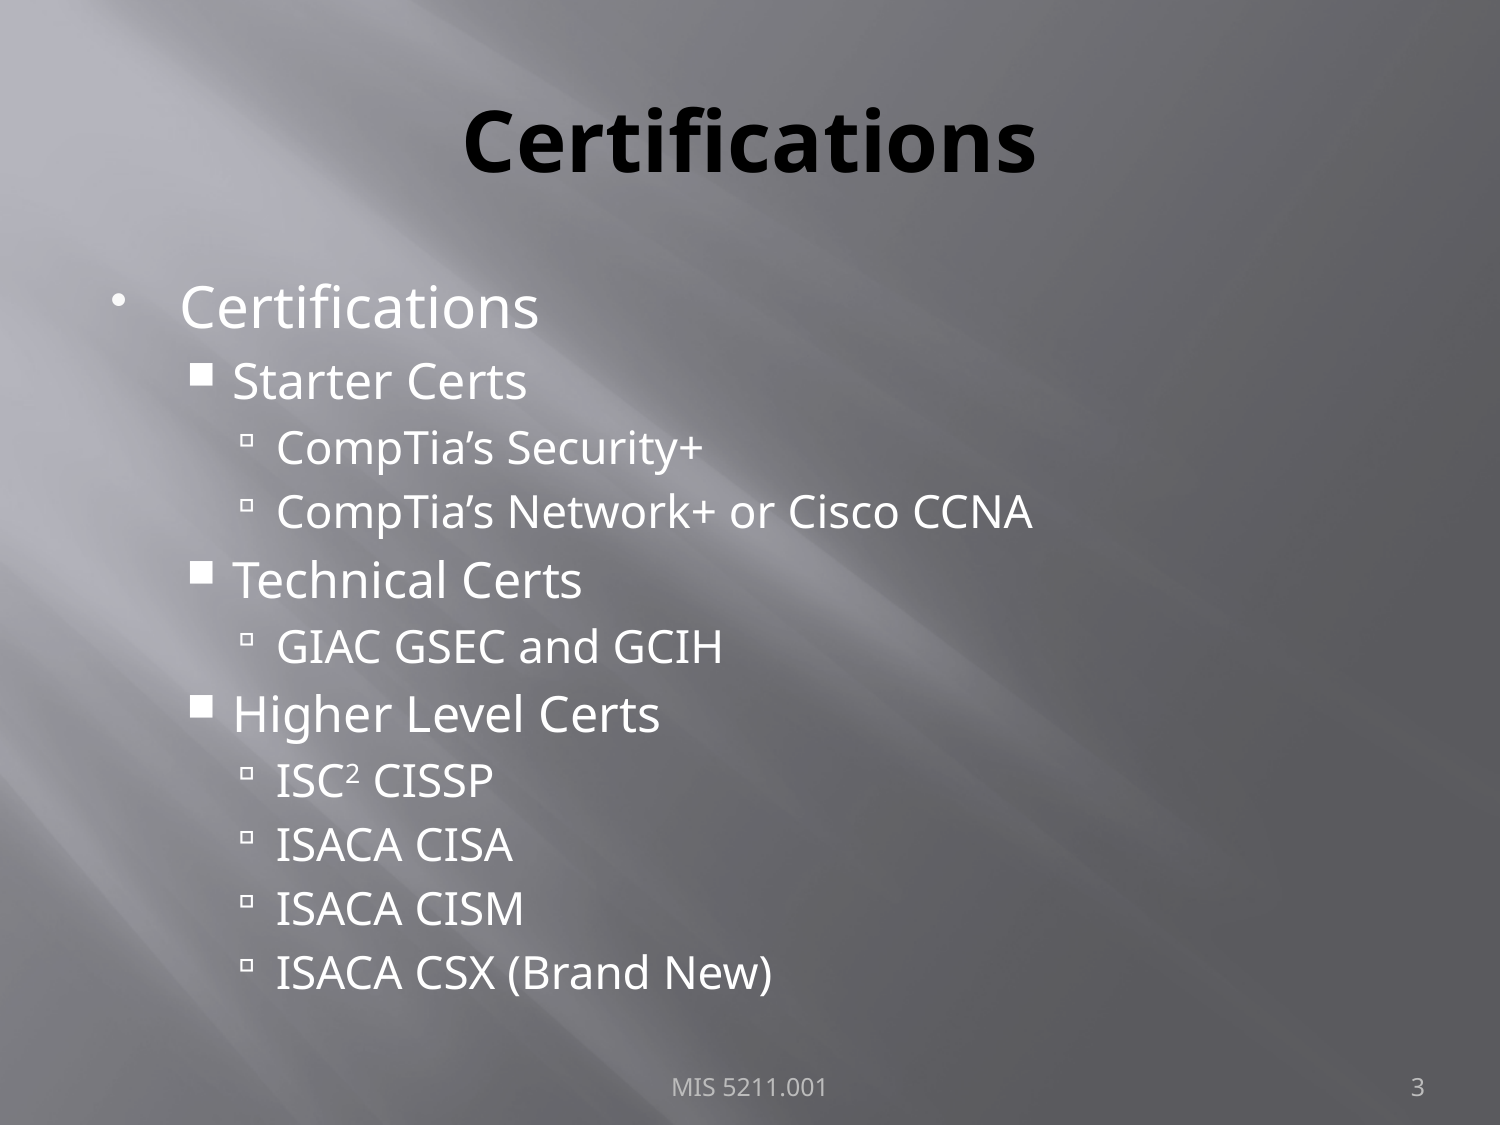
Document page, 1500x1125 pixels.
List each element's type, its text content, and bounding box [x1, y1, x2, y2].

footer MIS 5211.001 [512, 1052, 988, 1113]
list Certifications Starter Certs CompTia’s Security+ CompTia’s Network+ or Cisco CCNA Technical Certs GIAC GSEC and GCIH Higher Level Certs ISC2 CISSP ISACA CISA ISACA CISM ISACA CSX (Brand New) [75, 262, 1425, 1035]
title Certifications [75, 45, 1425, 233]
slide_number 3 [1299, 1052, 1425, 1113]
